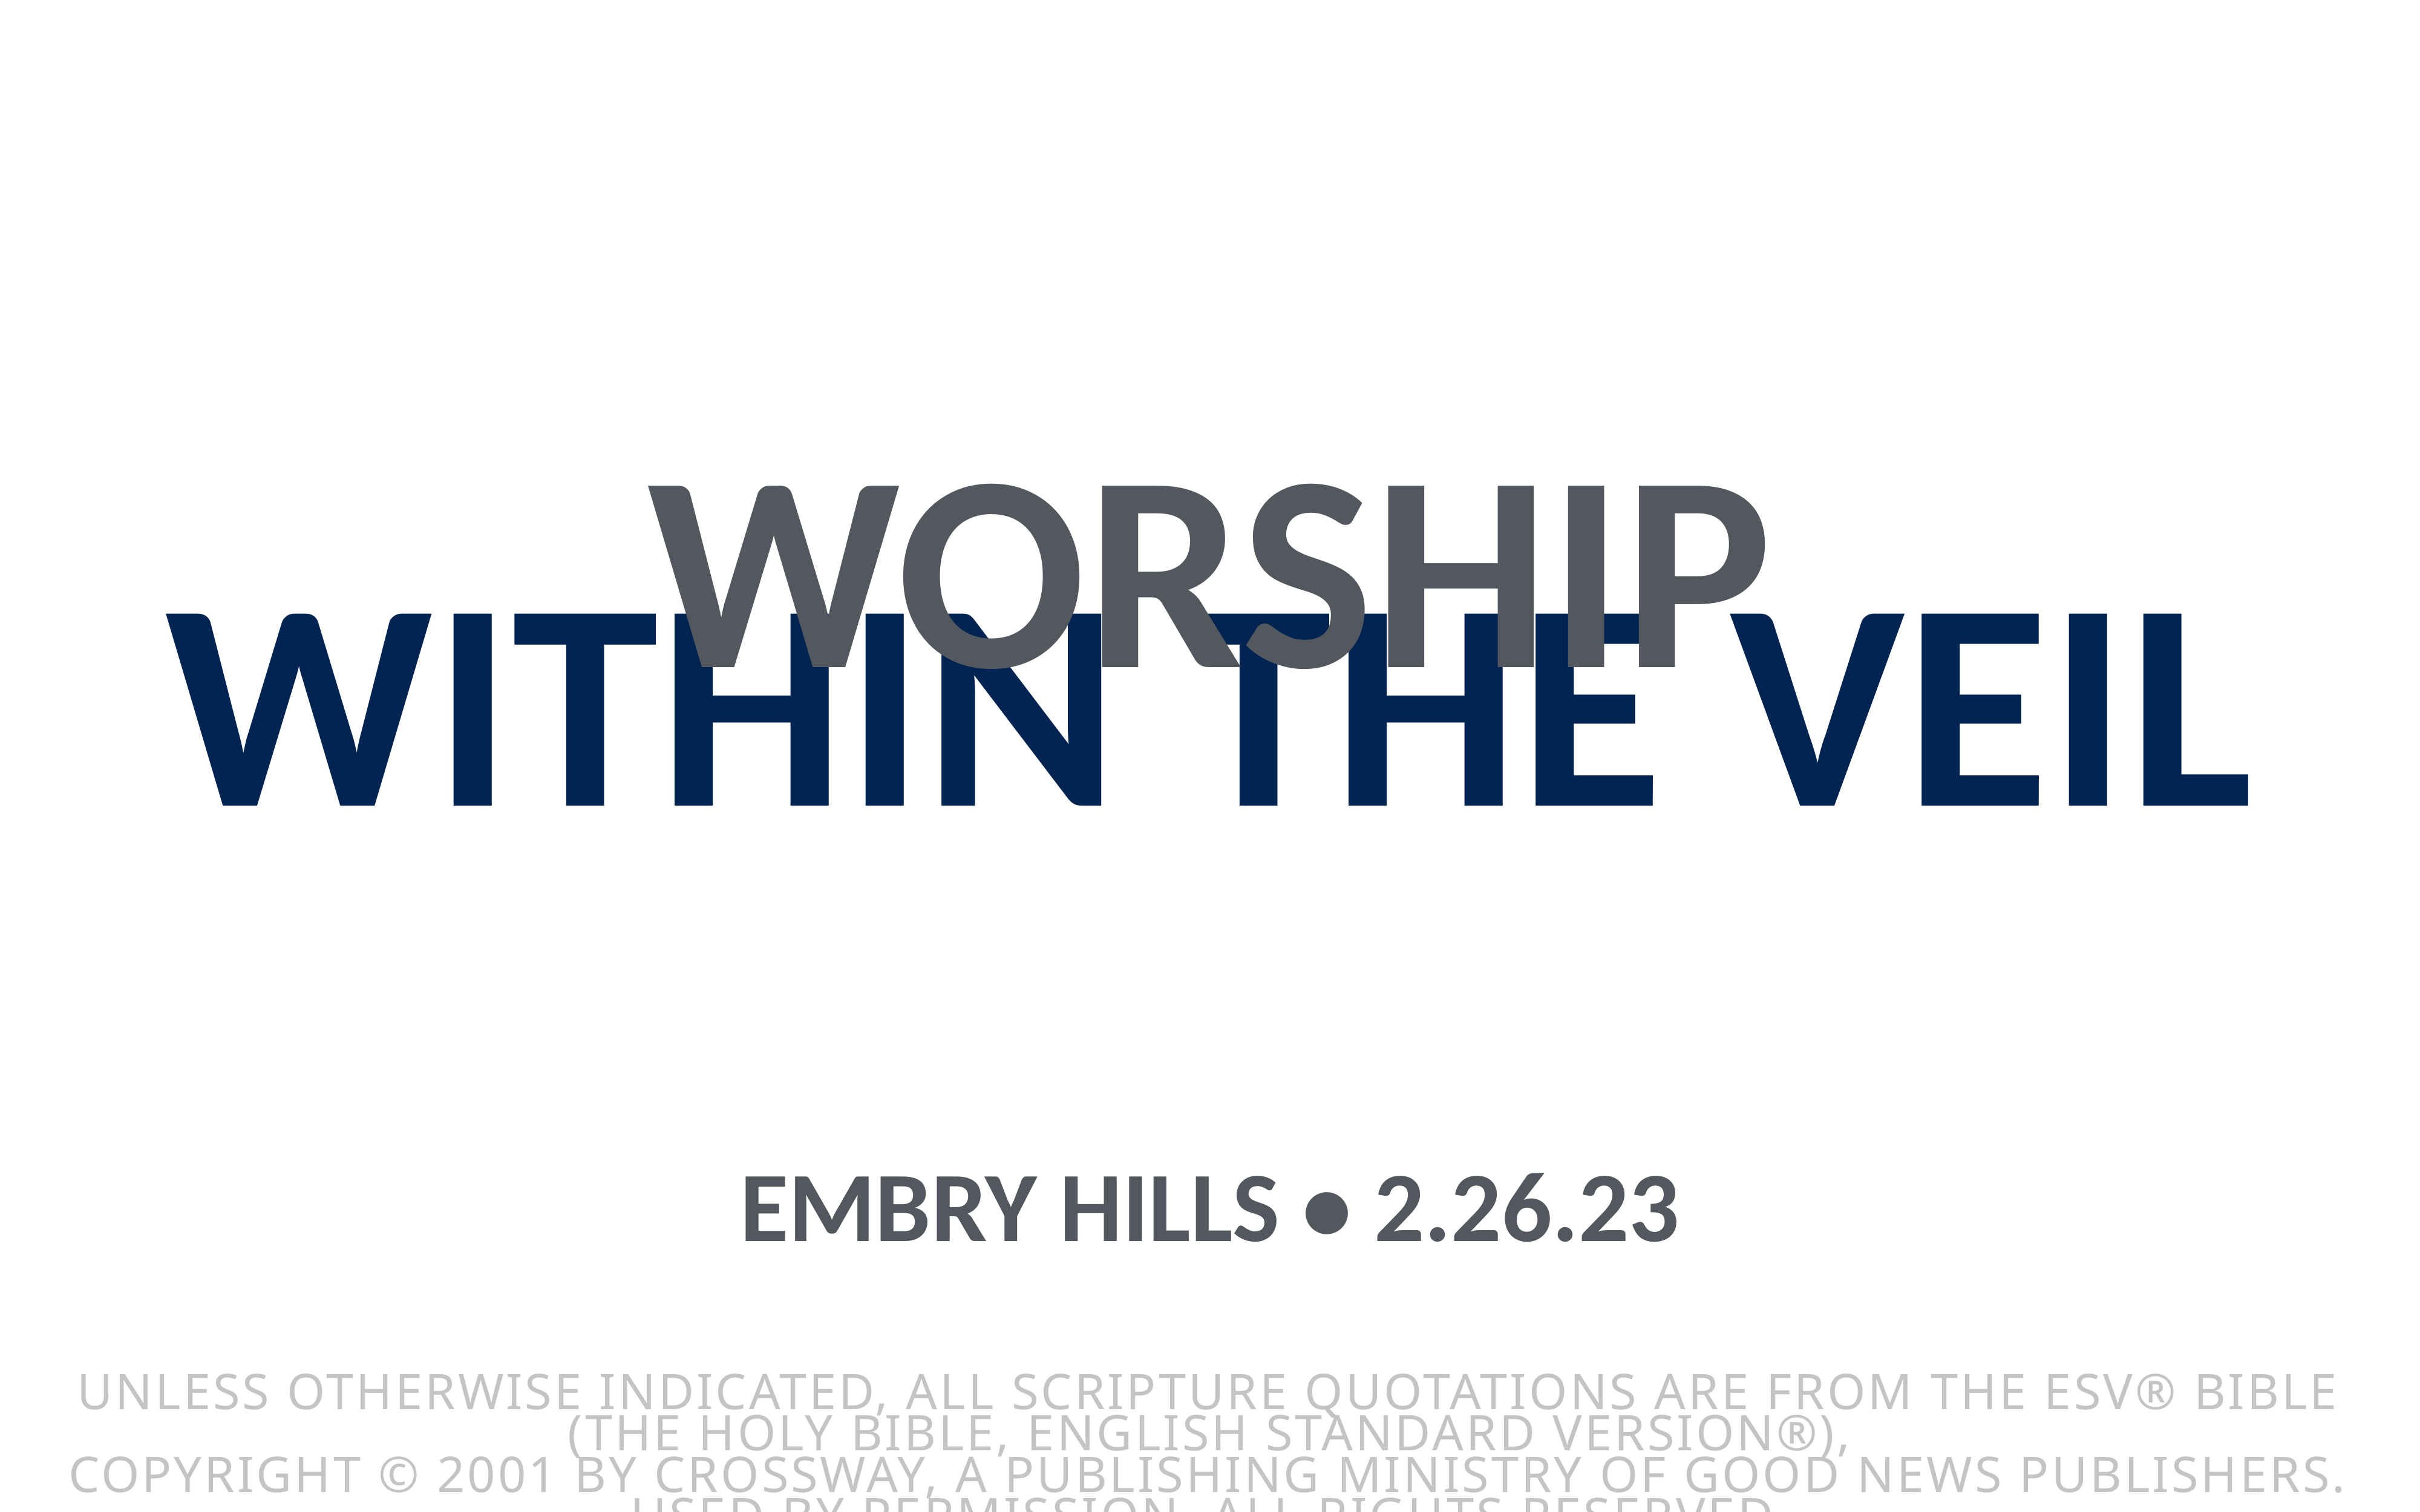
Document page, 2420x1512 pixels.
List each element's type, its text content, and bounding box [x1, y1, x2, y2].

text_box Worship [336, 380, 2084, 755]
text_box Within the Veil [24, 600, 2395, 1057]
text_box Unless otherwise indicated, all Scripture quotations are from The ESV® Bible (The Holy Bible, English Standard Version®), copyright © 2001 by Crossway, a publishing ministry of Good News Publishers. Used by permission. All rights reserved. [10, 1369, 2410, 1512]
text_box Embry Hills • 2.26.23 [283, 1135, 2137, 1299]
